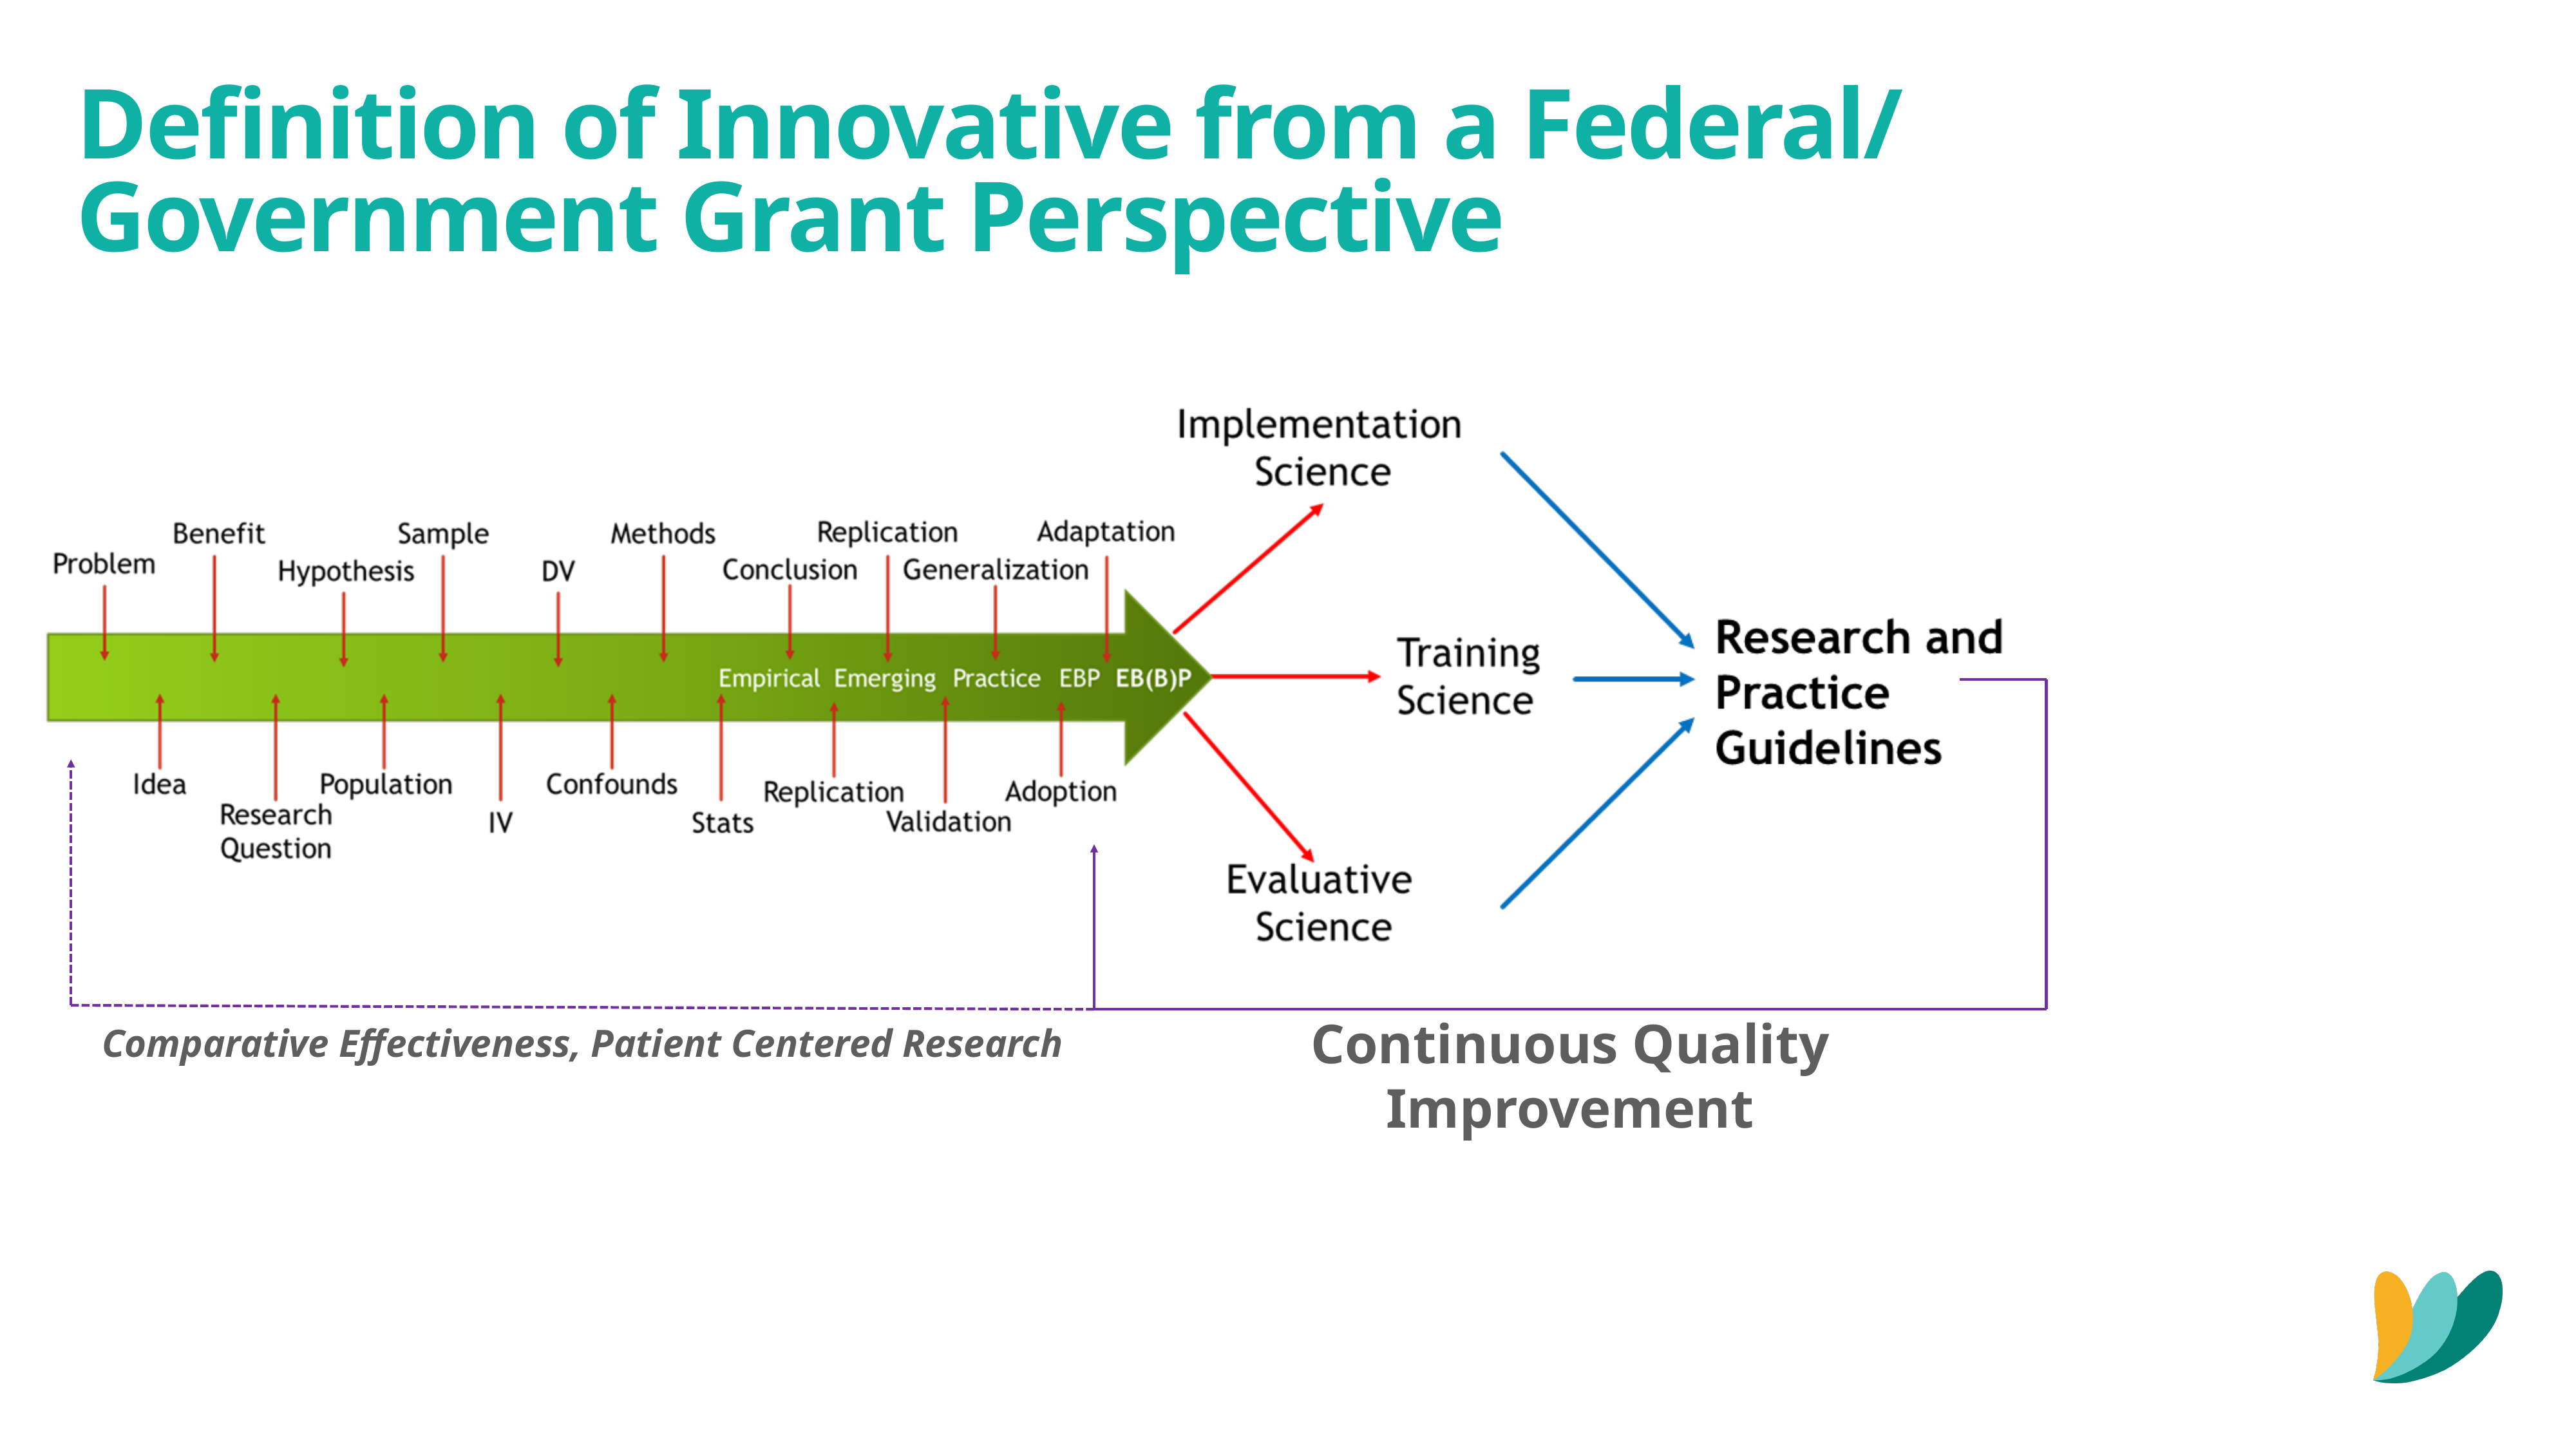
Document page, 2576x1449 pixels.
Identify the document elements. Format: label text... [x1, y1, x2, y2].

title Definition of Innovative from a Federal/ Government Grant Perspective [70, 79, 1913, 385]
picture [35, 385, 2047, 974]
picture [2373, 1271, 2503, 1383]
text_box Continuous Quality Improvement [1133, 1005, 2007, 1009]
text_box Continuous Quality Improvement [1133, 1010, 2007, 1144]
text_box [70, 1005, 1095, 1010]
text_box Comparative Effectiveness, Patient Centered Research [0, 1015, 1277, 1070]
